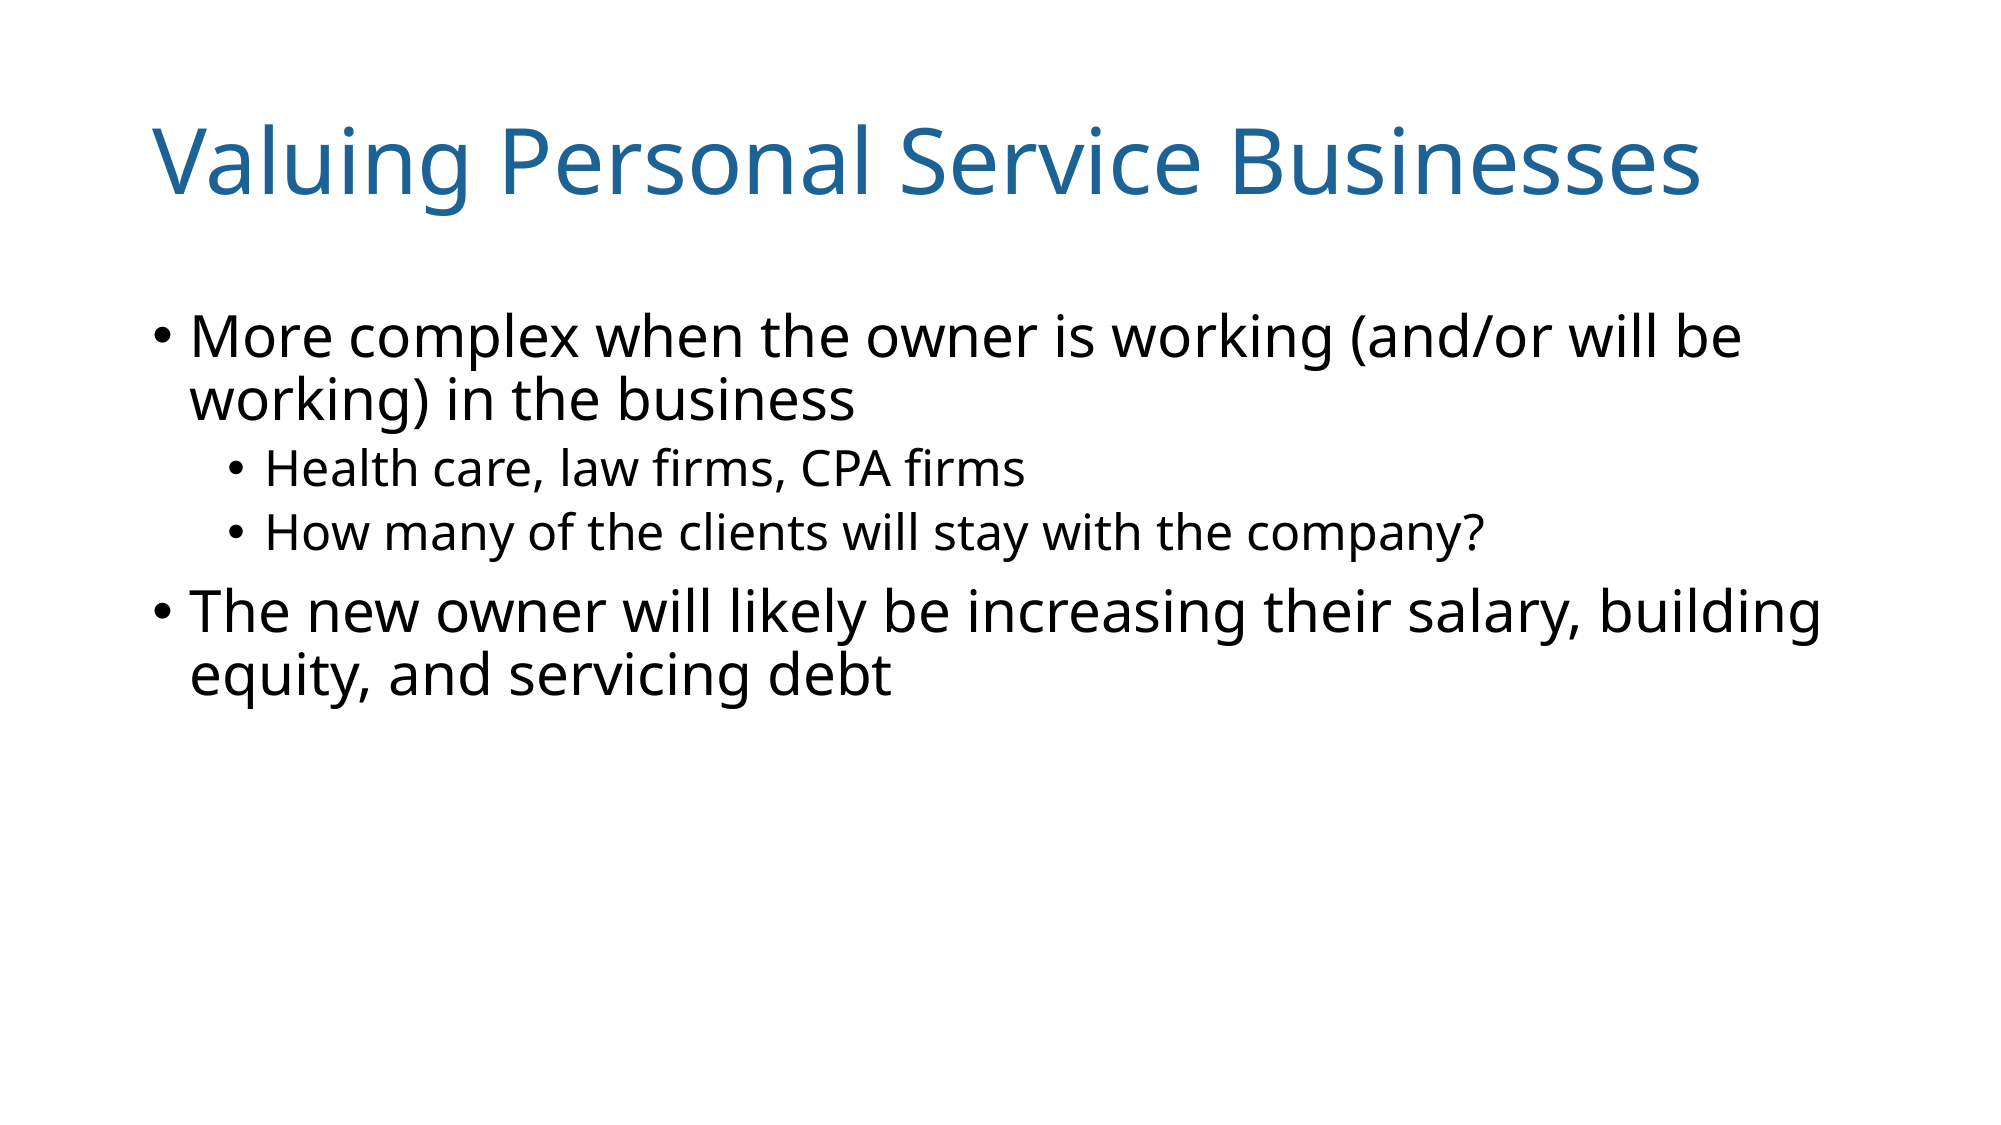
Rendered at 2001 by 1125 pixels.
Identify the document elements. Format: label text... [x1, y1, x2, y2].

title Valuing Personal Service Businesses [137, 56, 1863, 274]
list More complex when the owner is working (and/or will be working) in the business Health care, law firms, CPA firms How many of the clients will stay with the company? The new owner will likely be increasing their salary, building equity, and servicing debt [137, 299, 1863, 1014]
